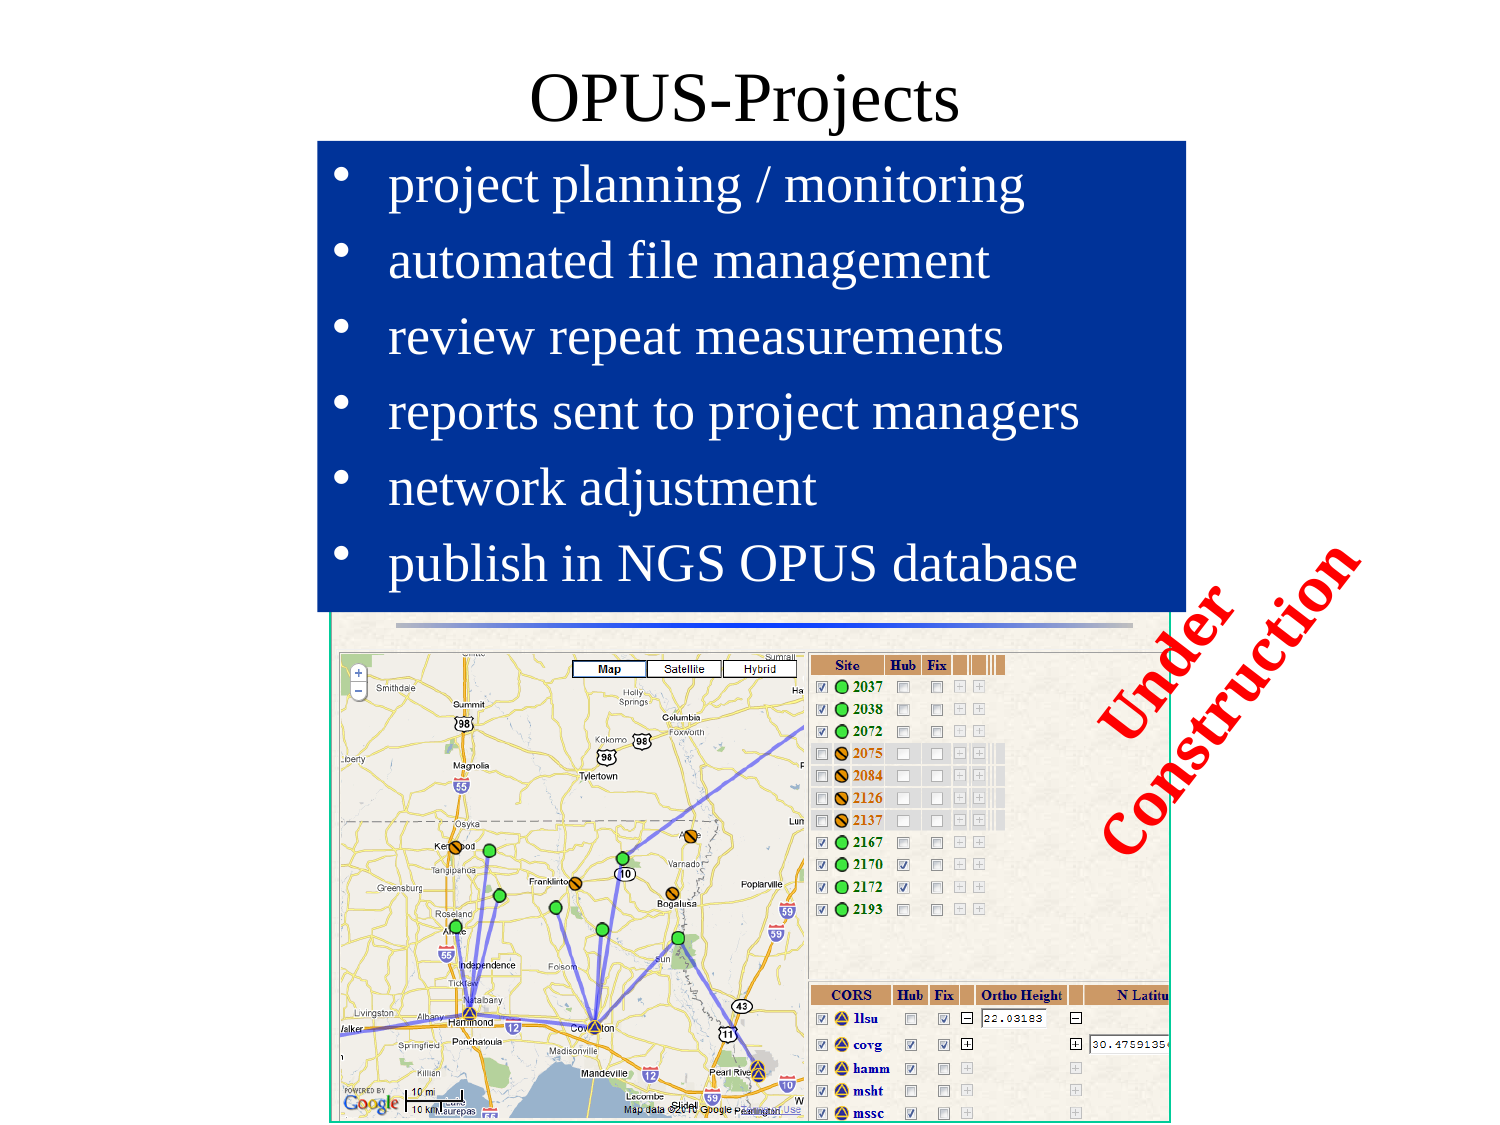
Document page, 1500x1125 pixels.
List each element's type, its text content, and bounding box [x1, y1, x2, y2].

title OPUS-Projects [199, 49, 1301, 138]
text_box Under Construction [1172, 465, 1387, 840]
list project planning / monitoring automated file management review repeat measurements reports sent to project managers network adjustment publish in NGS OPUS database [317, 140, 1187, 613]
picture [331, 532, 1169, 1121]
